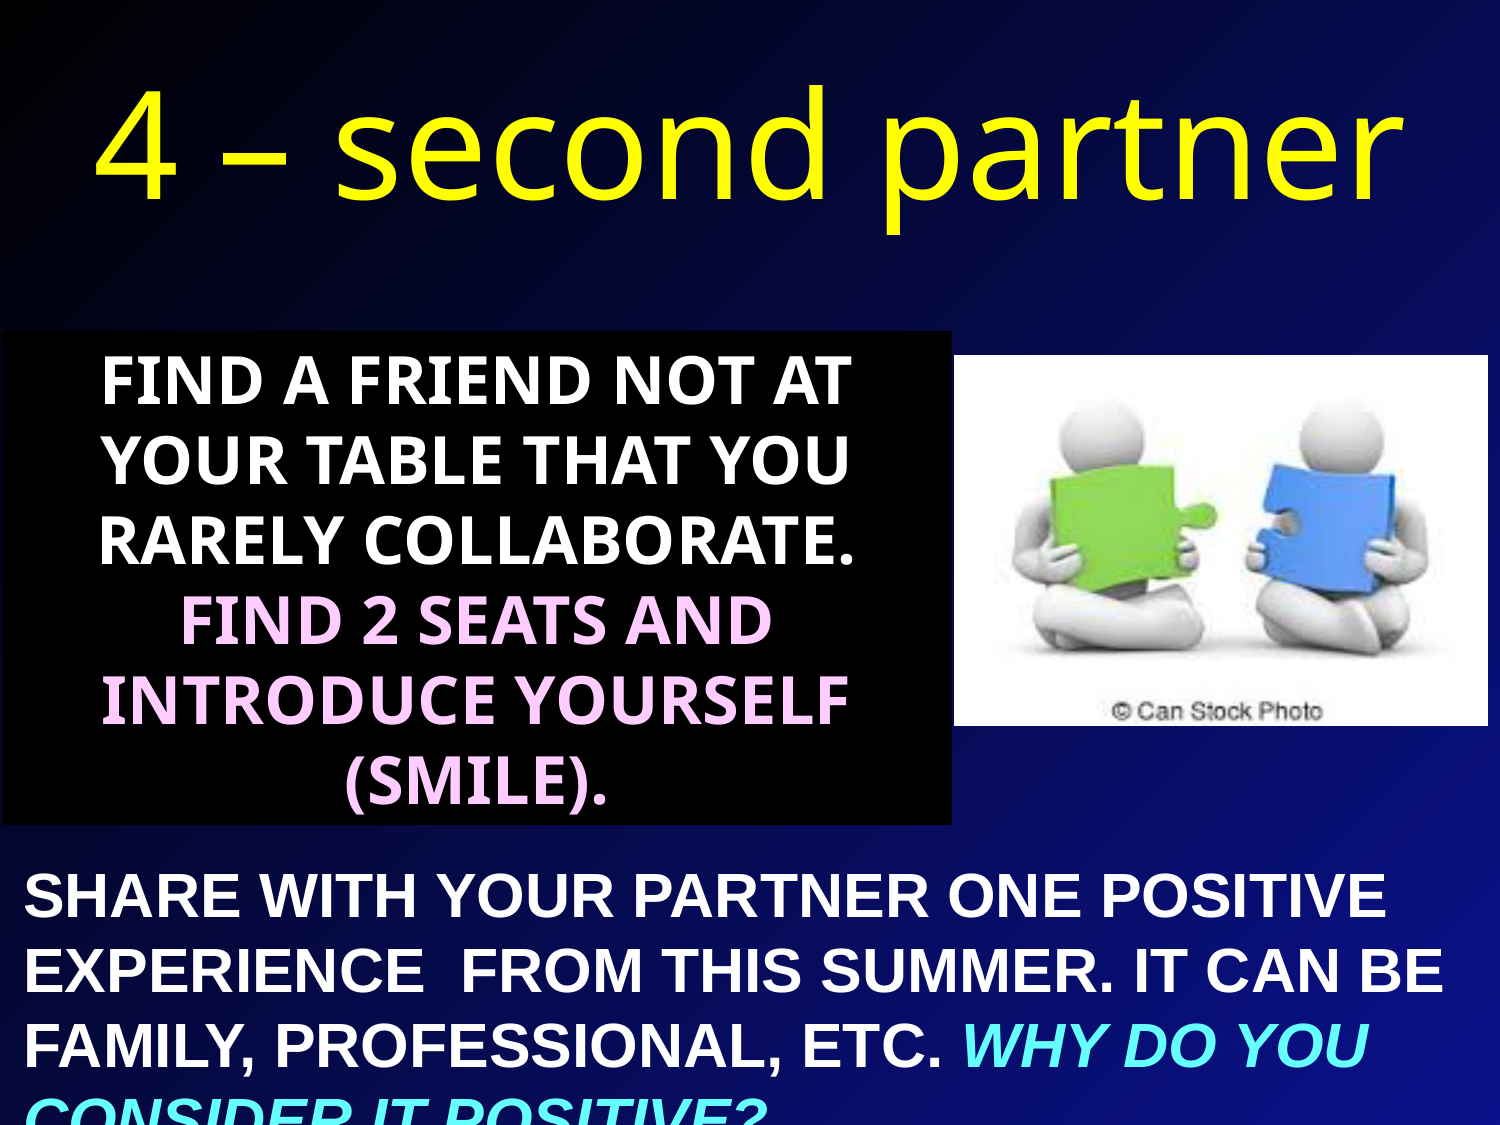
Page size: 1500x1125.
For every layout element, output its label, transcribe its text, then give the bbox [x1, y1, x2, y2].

text_box Find a friend not at your table that you rarely collaborate. Find 2 seats and introduce yourself (smile). [2, 330, 952, 826]
text_box Share with your partner one positive experience from this summer. It can be family, professional, etc. Why do you consider it positive? [8, 847, 1500, 1125]
picture [954, 355, 1488, 726]
title 4 – second partner [0, 45, 1500, 234]
